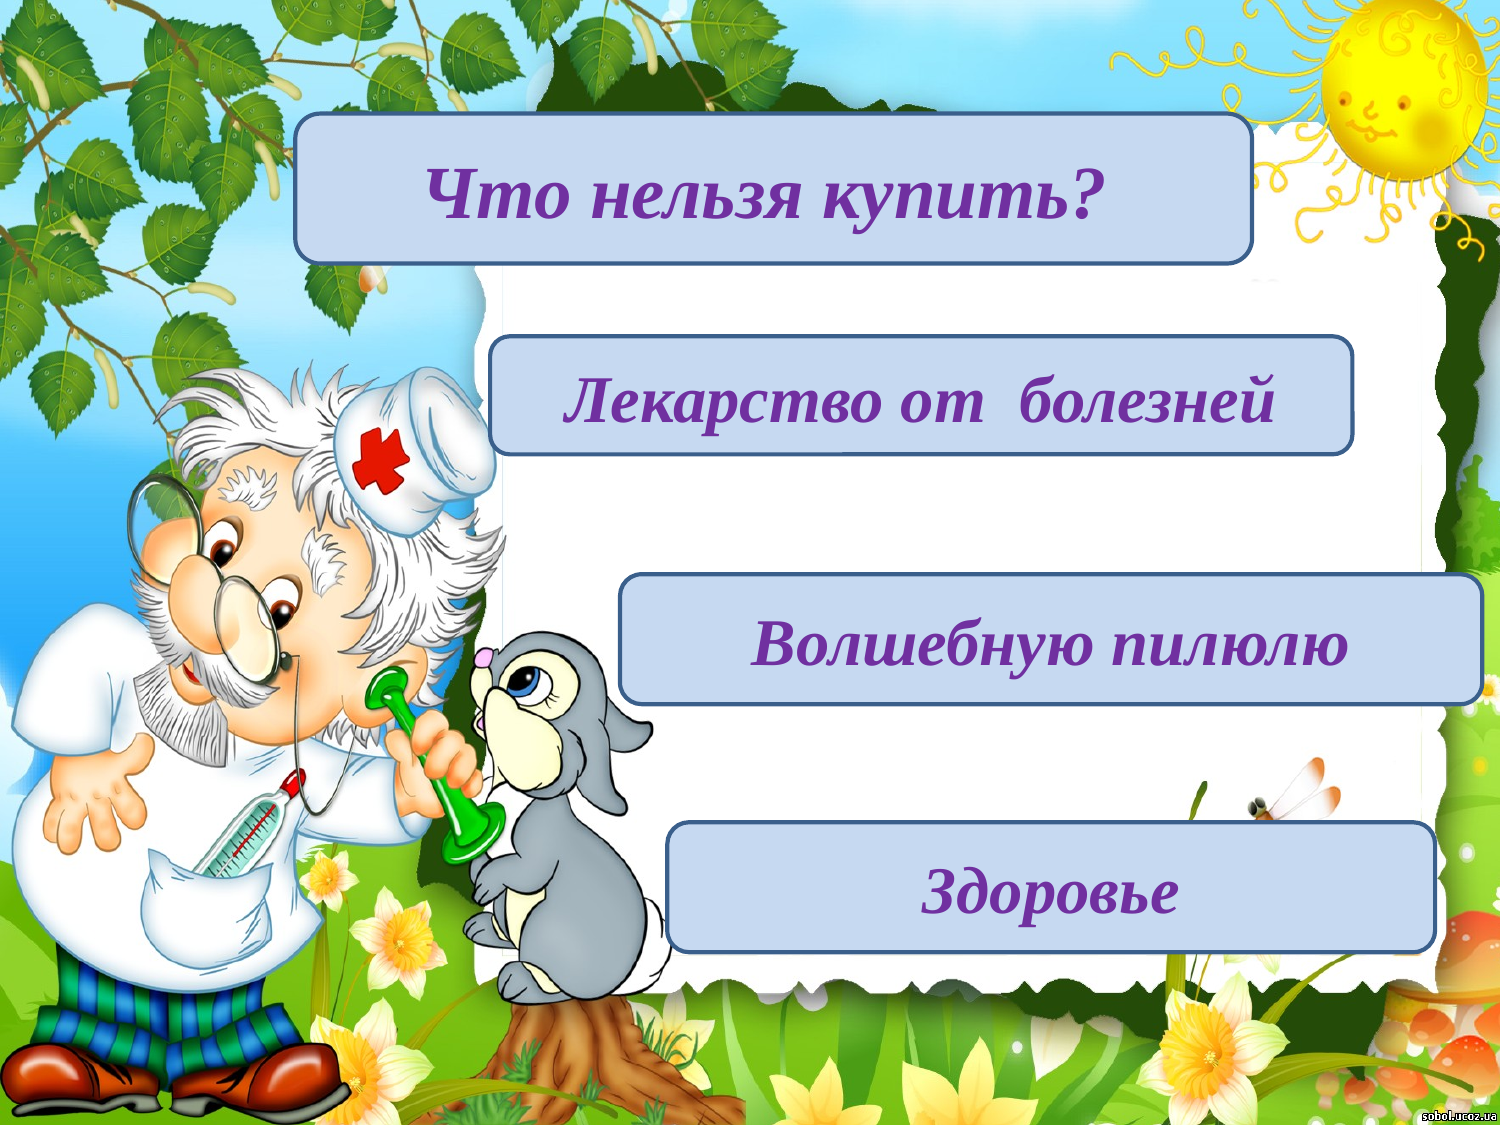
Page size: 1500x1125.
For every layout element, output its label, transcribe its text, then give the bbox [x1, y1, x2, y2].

picture [0, 0, 1500, 1125]
text_box Волшебную пилюлю [617, 572, 1485, 707]
text_box Здоровье [665, 820, 1438, 955]
text_box Что нельзя купить? [293, 111, 1255, 266]
text_box Лекарство от болезней [488, 334, 1355, 457]
